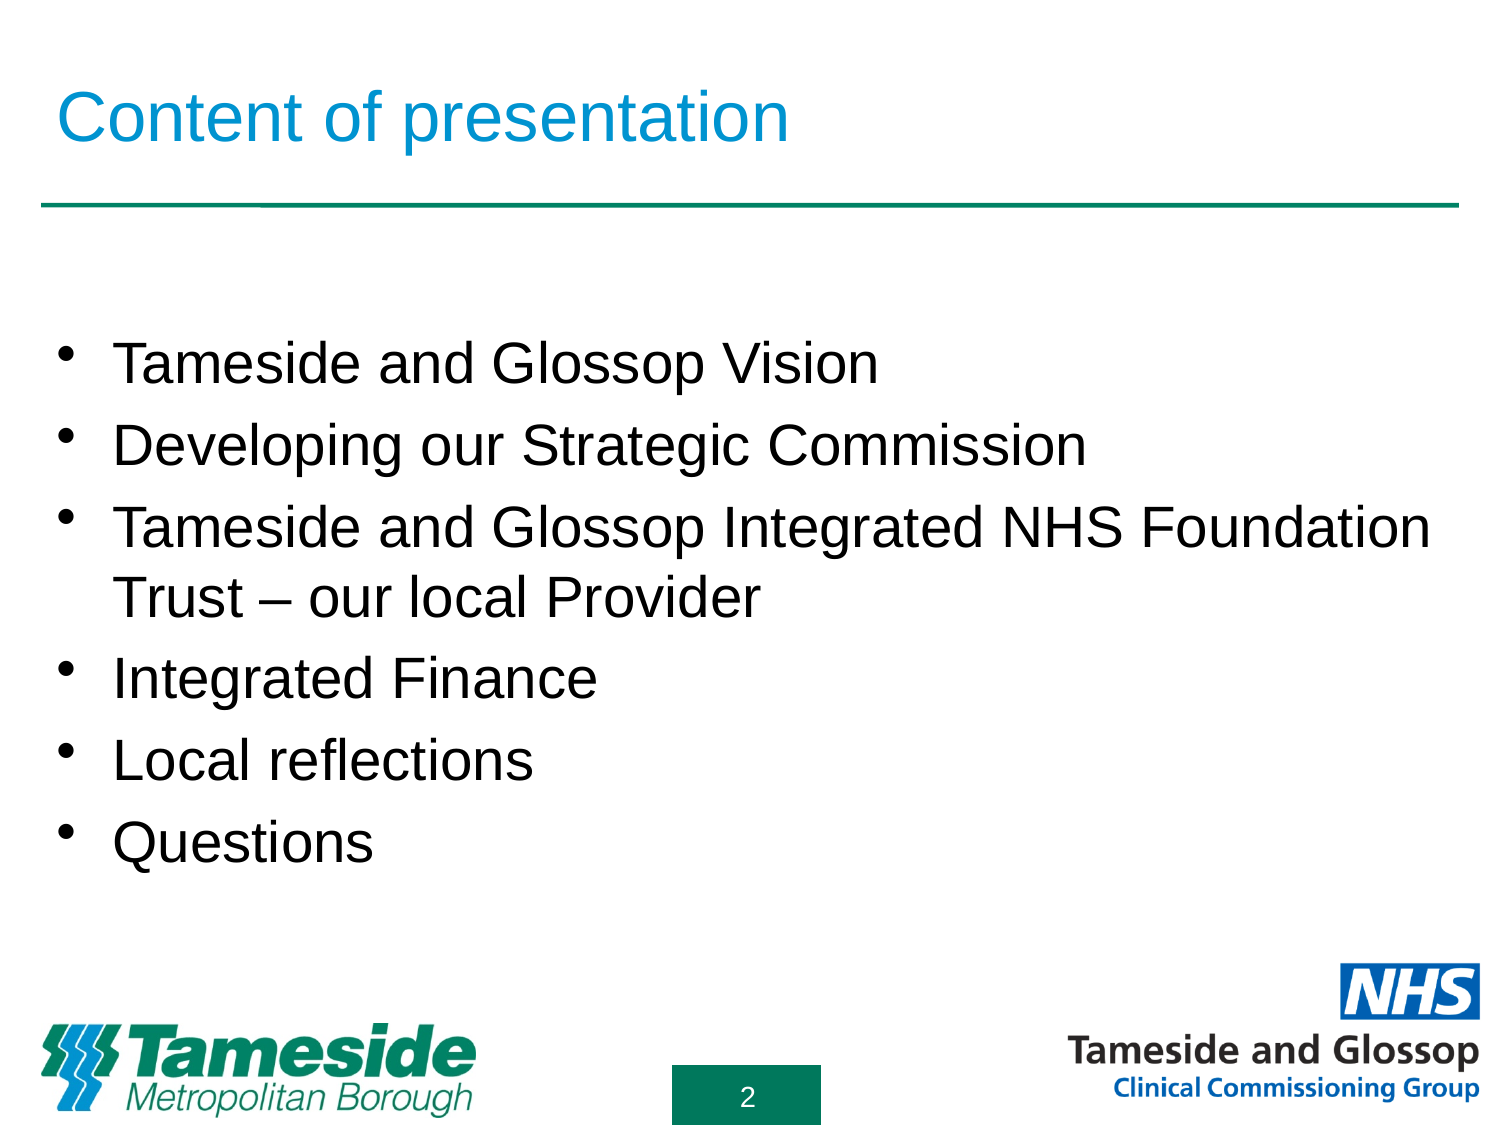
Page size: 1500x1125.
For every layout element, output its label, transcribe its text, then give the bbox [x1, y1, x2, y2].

picture [1033, 945, 1499, 1120]
list Tameside and Glossop Vision Developing our Strategic Commission Tameside and Glossop Integrated NHS Foundation Trust – our local Provider Integrated Finance Local reflections Questions [41, 236, 1459, 979]
slide_number 2 [572, 1070, 924, 1125]
title Content of presentation [41, 19, 1459, 207]
picture [41, 1023, 476, 1118]
